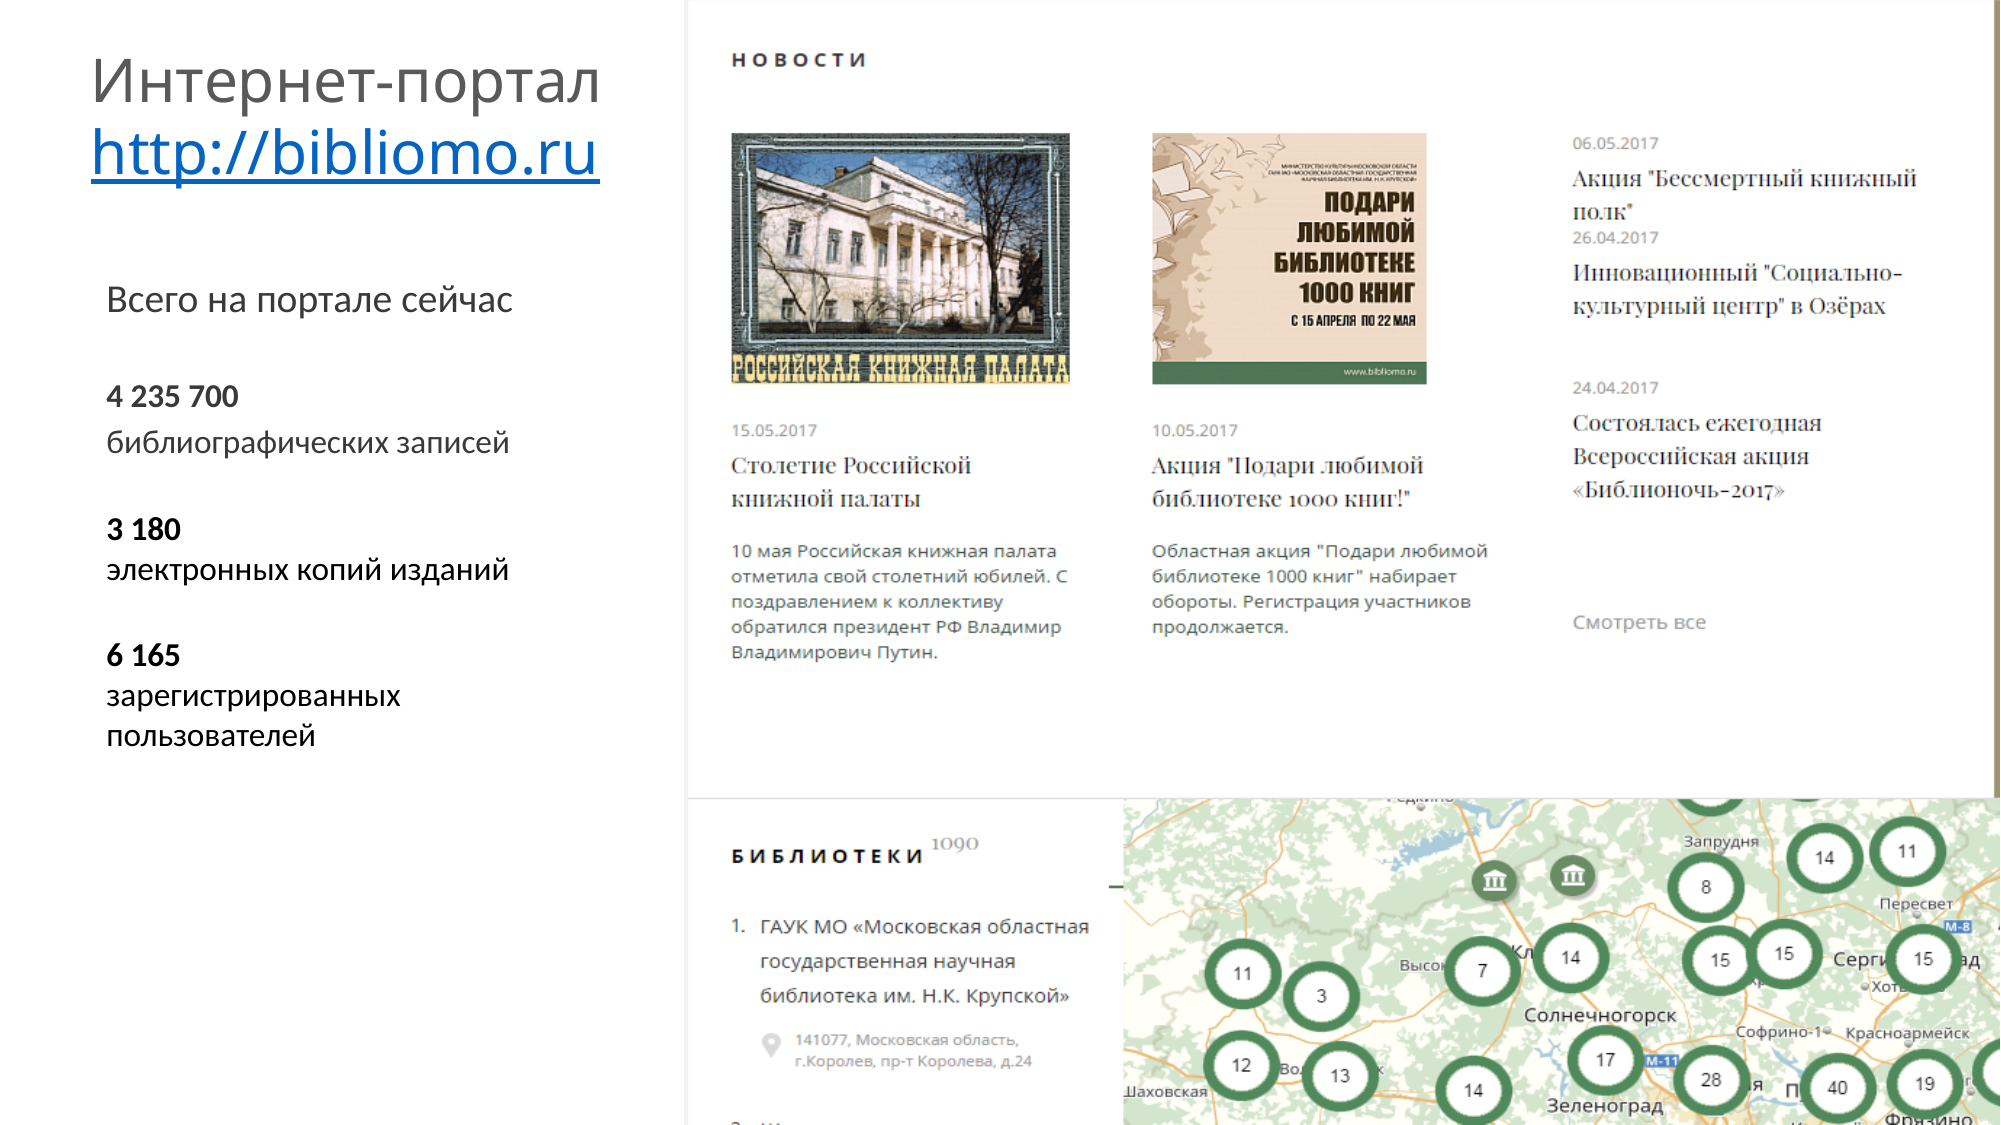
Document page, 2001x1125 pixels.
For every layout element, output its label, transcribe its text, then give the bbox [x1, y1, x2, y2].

text_box Интернет-портал http://bibliomo.ru [70, 58, 684, 180]
text_box Всего на портале сейчас 4 235 700 библиографических записей 3 180 электронных копий изданий 6 165 зарегистрированных пользователей [86, 263, 630, 815]
picture [684, 0, 2000, 1125]
